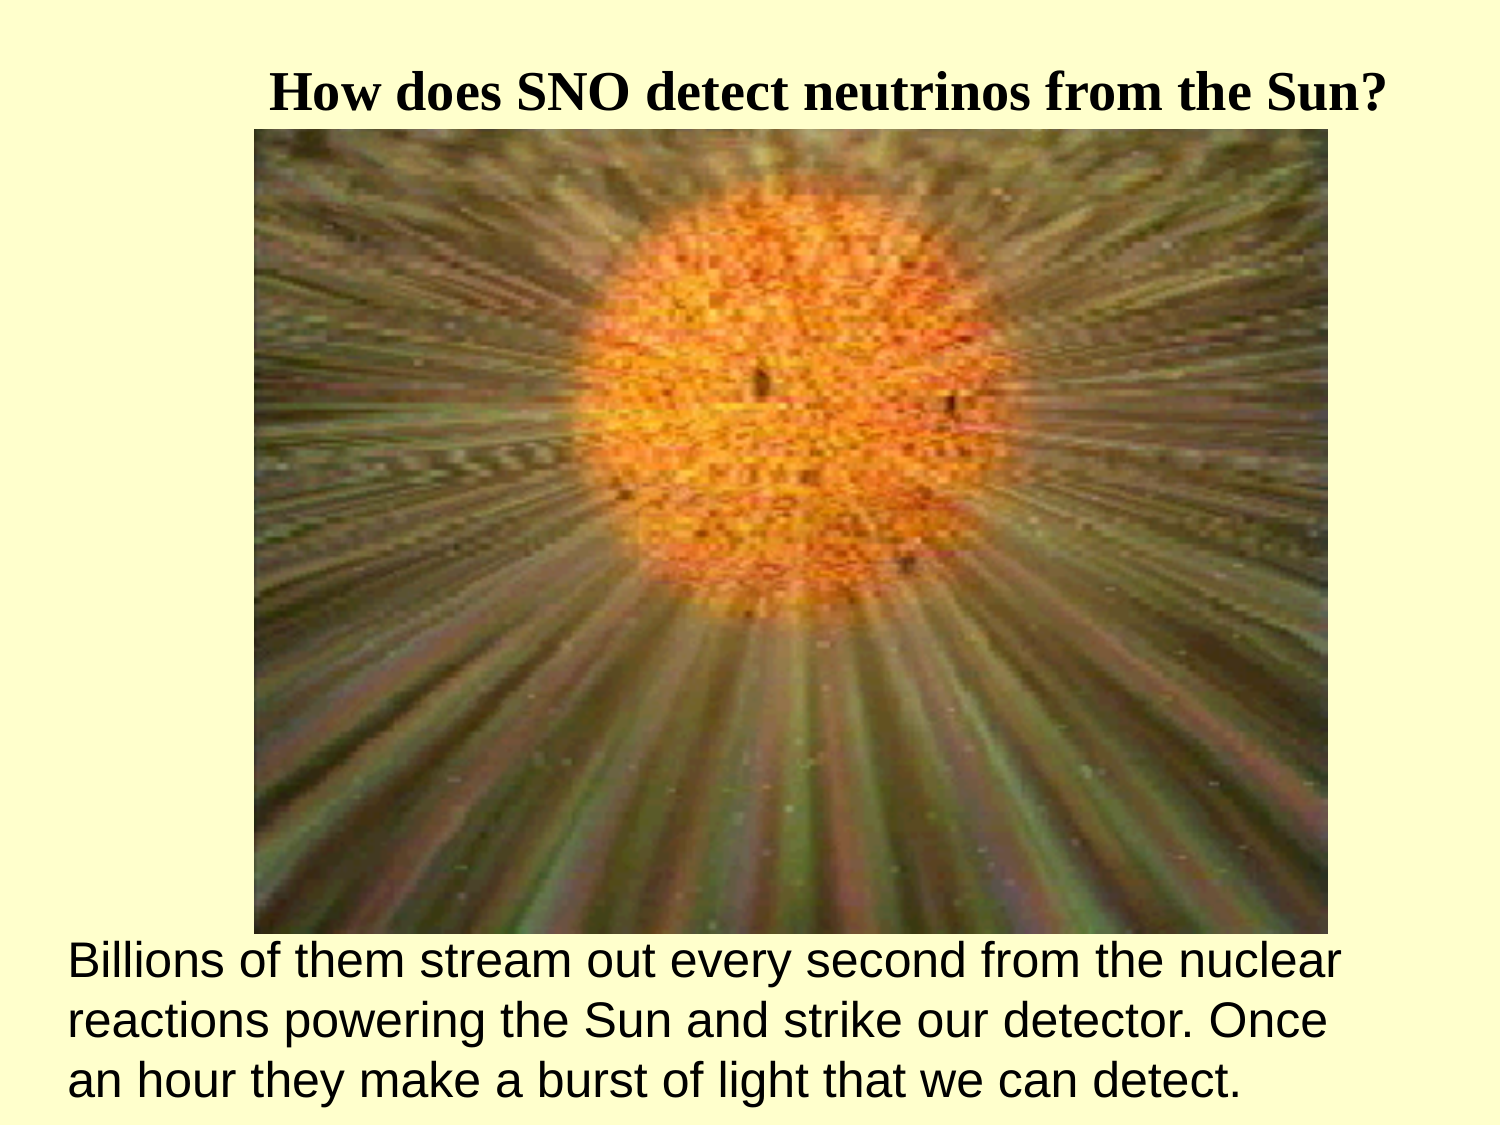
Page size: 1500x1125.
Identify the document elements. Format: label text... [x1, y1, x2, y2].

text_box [253, 128, 1330, 935]
text_box How does SNO detect neutrinos from the Sun? [257, 48, 1401, 128]
text_box Billions of them stream out every second from the nuclear reactions powering the Sun and strike our detector. Once an hour they make a burst of light that we can detect. [52, 920, 1359, 1115]
